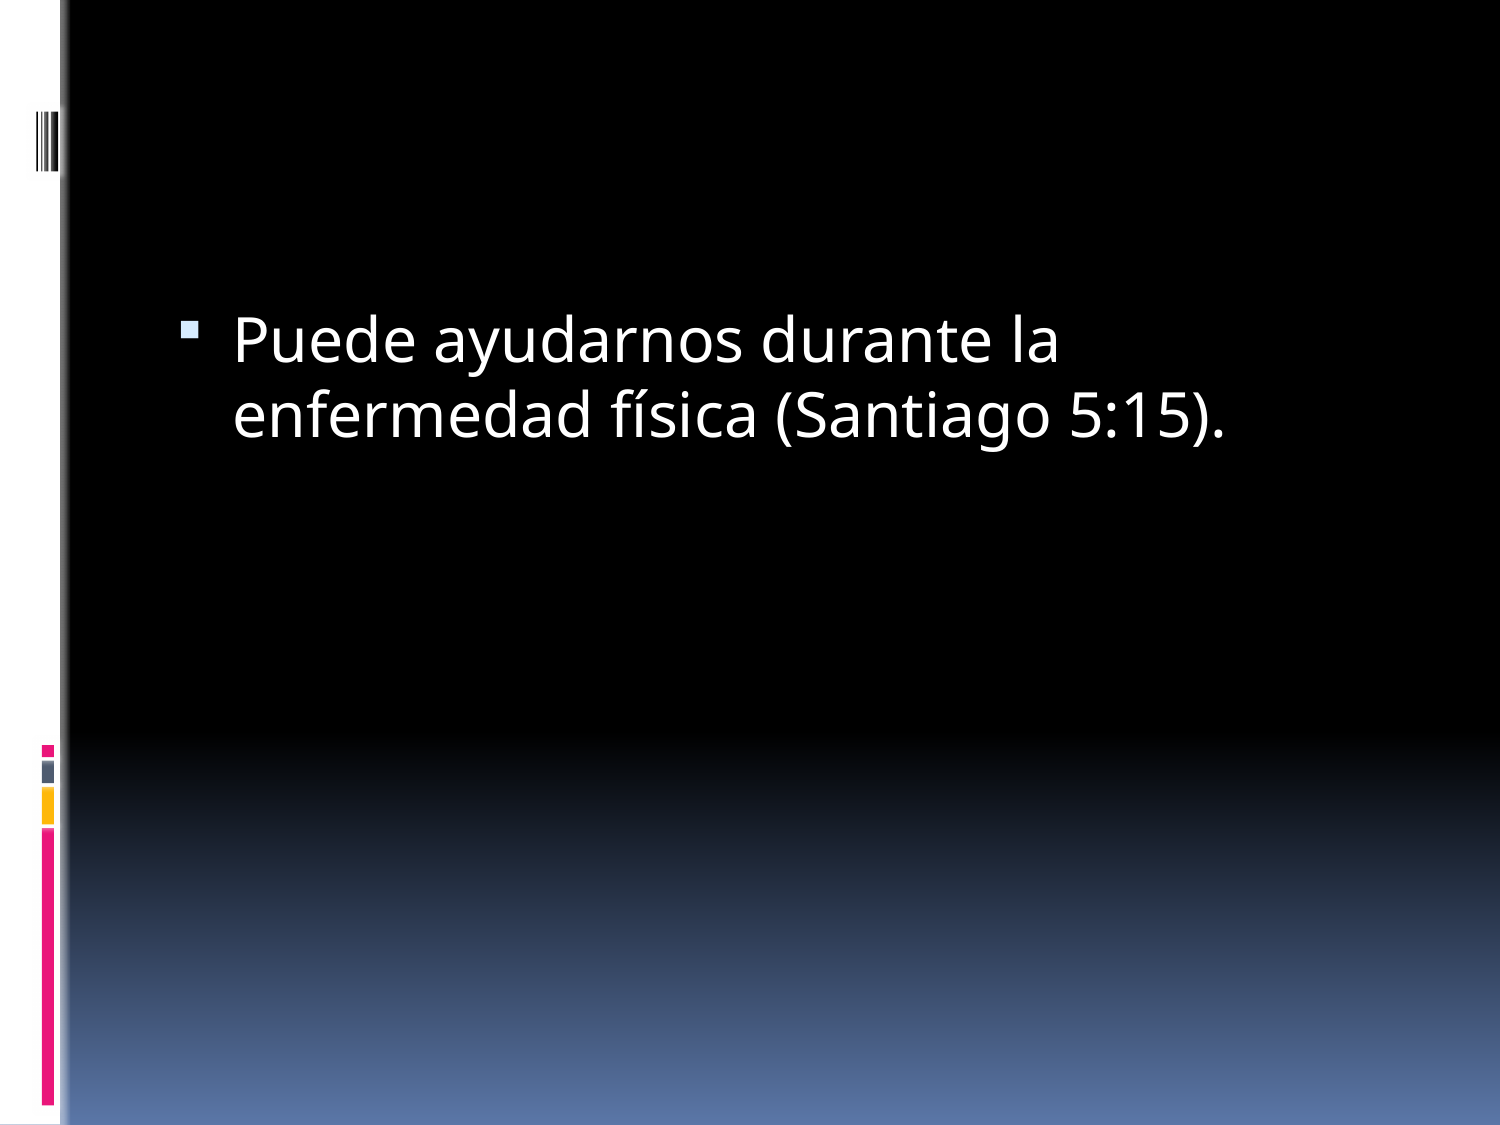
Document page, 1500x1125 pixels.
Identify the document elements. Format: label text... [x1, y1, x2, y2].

list Puede ayudarnos durante la enfermedad física (Santiago 5:15). [150, 292, 1425, 1043]
